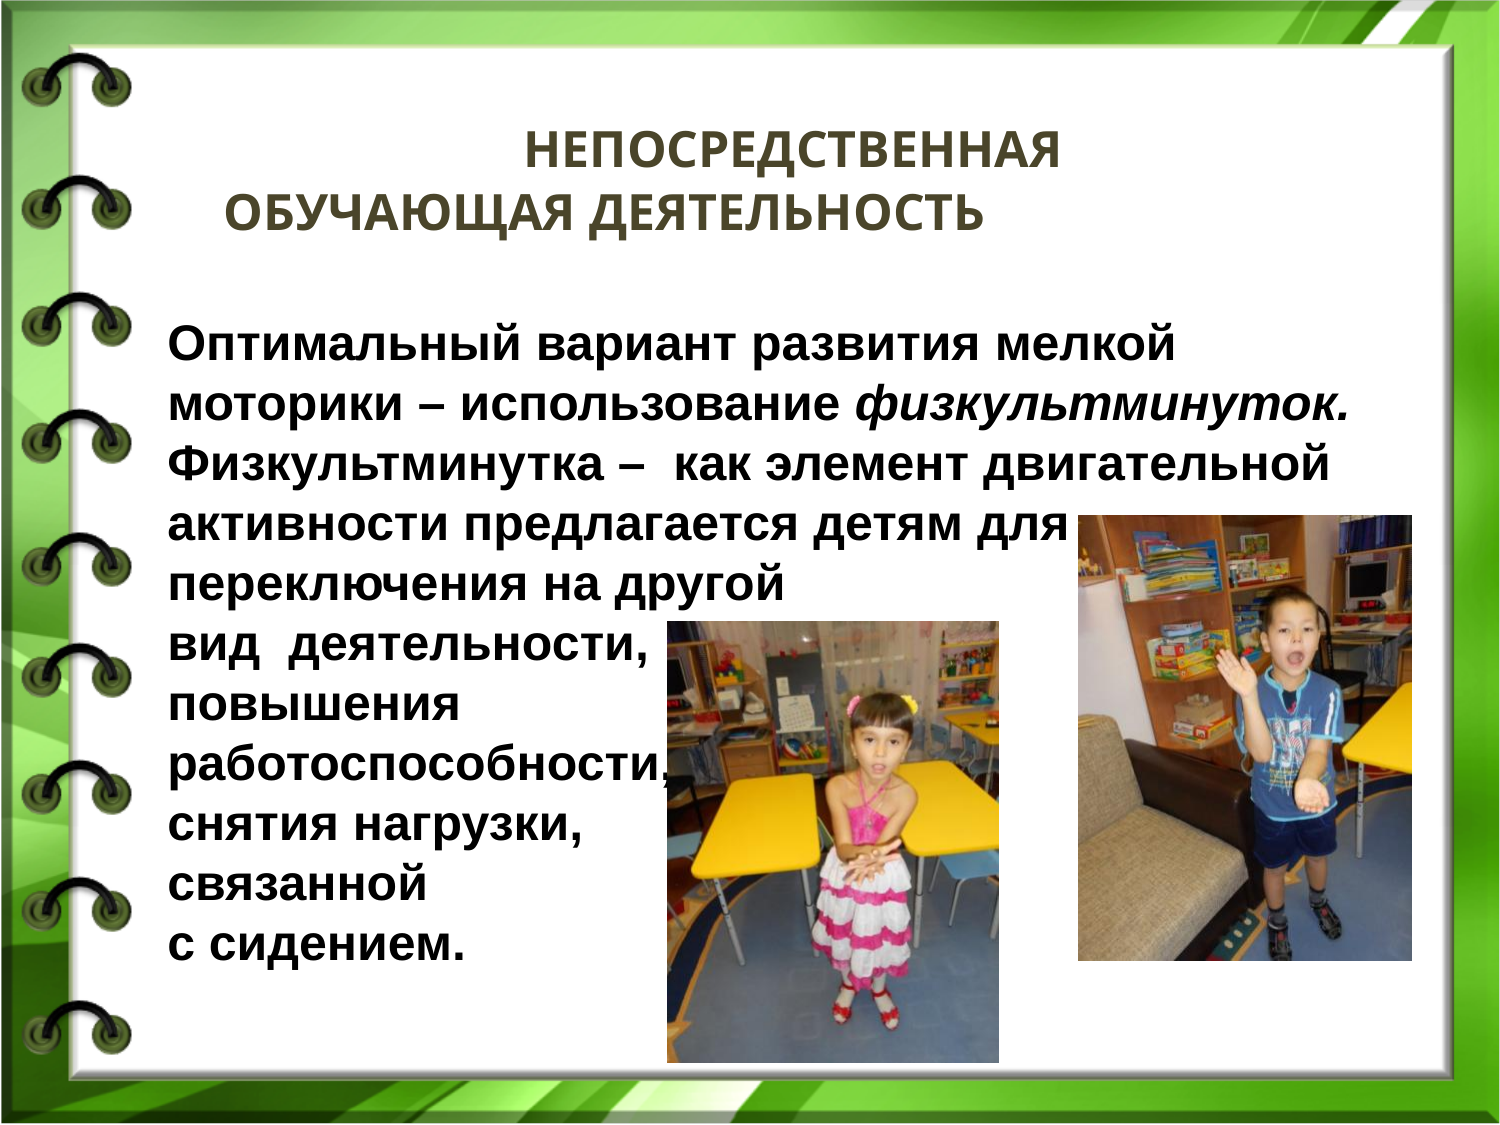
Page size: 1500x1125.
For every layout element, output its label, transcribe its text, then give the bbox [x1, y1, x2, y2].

picture [0, 0, 1500, 1125]
list НЕПОСРЕДСТВЕННАЯ ОБУЧАЮЩАЯ ДЕЯТЕЛЬНОСТЬ Оптимальный вариант развития мелкой моторики – использование физкультминуток. Физкультминутка – как элемент двигательной активности предлагается детям для переключения на другой вид деятельности, повышения работоспособности, снятия нагрузки, связанной с сидением. [152, 0, 1419, 1009]
picture [1077, 515, 1413, 962]
